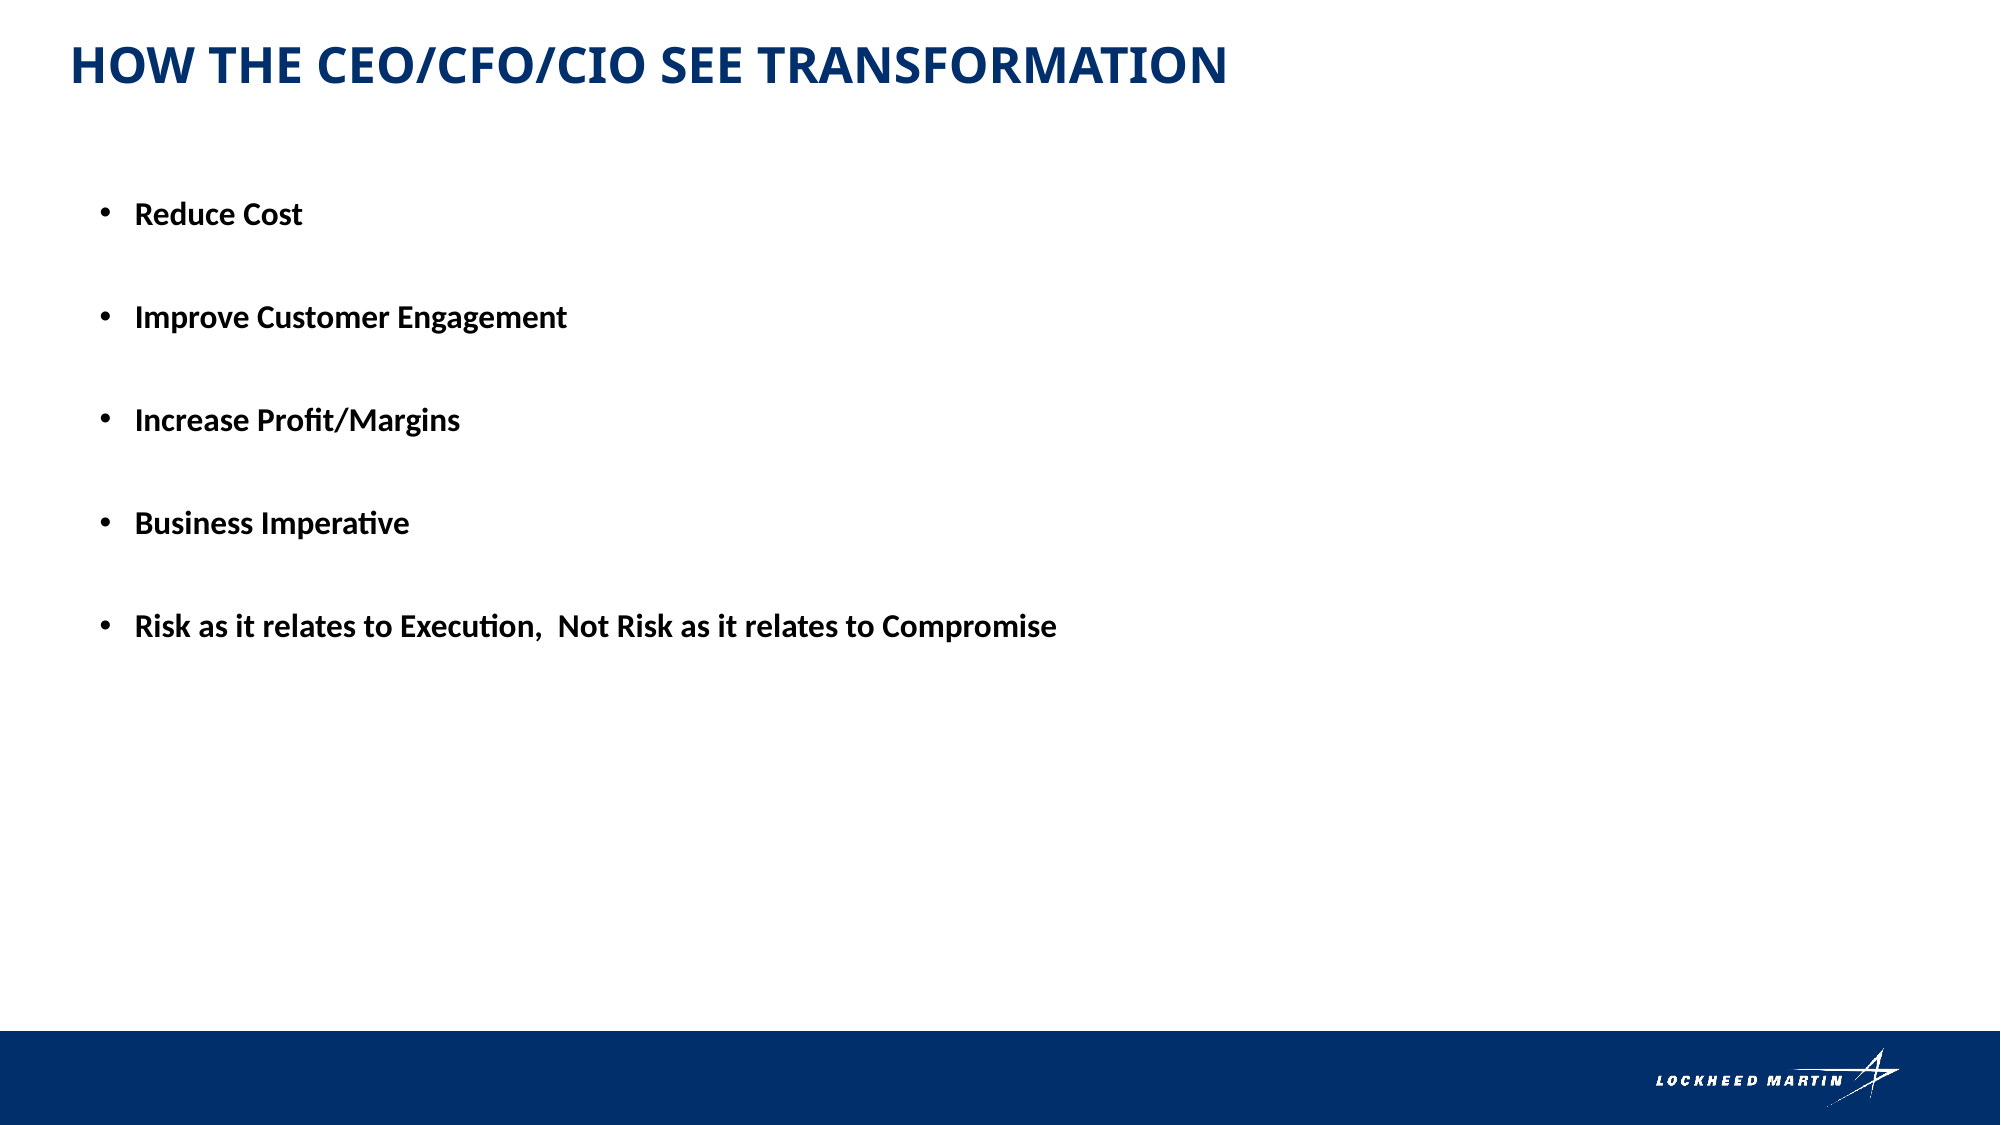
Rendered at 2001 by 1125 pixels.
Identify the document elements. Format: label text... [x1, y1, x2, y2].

list Reduce Cost Improve Customer Engagement Increase Profit/Margins Business Imperative Risk as it relates to Execution, Not Risk as it relates to Compromise [84, 189, 1706, 729]
list How the CEO/CFO/CIO See transformation [54, 32, 1403, 102]
picture [1656, 1048, 1900, 1108]
